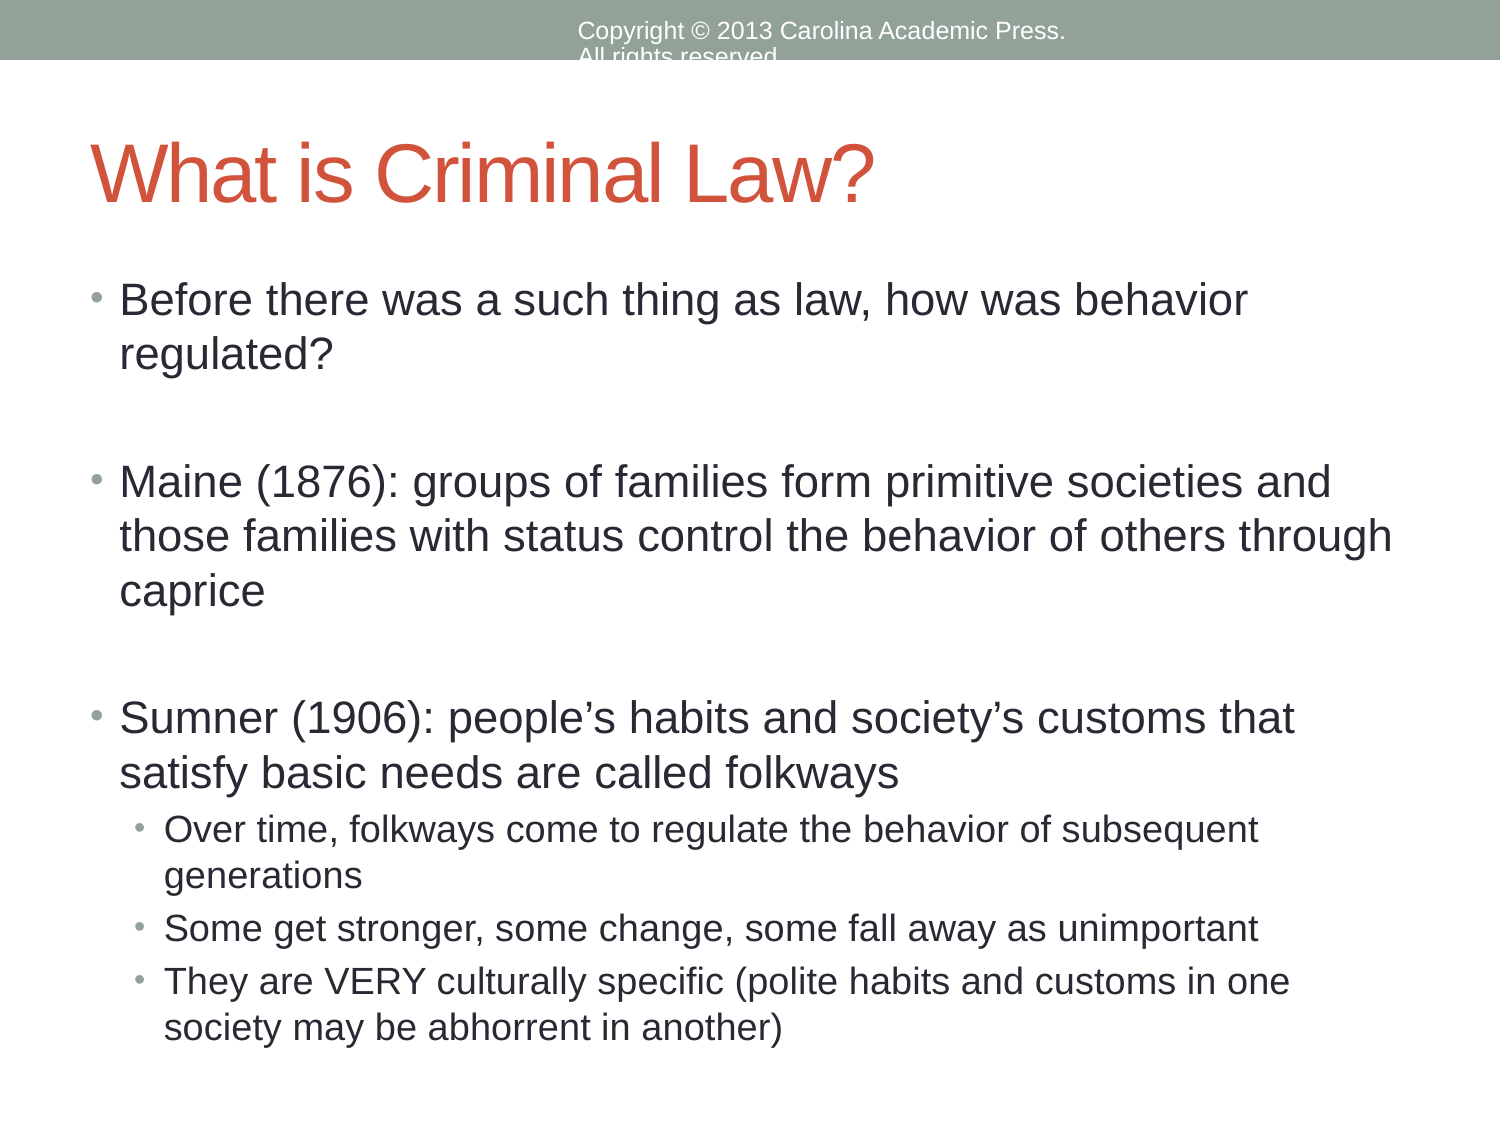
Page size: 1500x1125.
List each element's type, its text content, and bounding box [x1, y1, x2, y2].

list Before there was a such thing as law, how was behavior regulated? Maine (1876): groups of families form primitive societies and those families with status control the behavior of others through caprice Sumner (1906): people’s habits and society’s customs that satisfy basic needs are called folkways Over time, folkways come to regulate the behavior of subsequent generations Some get stronger, some change, some fall away as unimportant They are VERY culturally specific (polite habits and customs in one society may be abhorrent in another) [75, 262, 1425, 1063]
footer Copyright © 2013 Carolina Academic Press. All rights reserved. [562, 3, 1238, 57]
title What is Criminal Law? [75, 87, 1425, 250]
